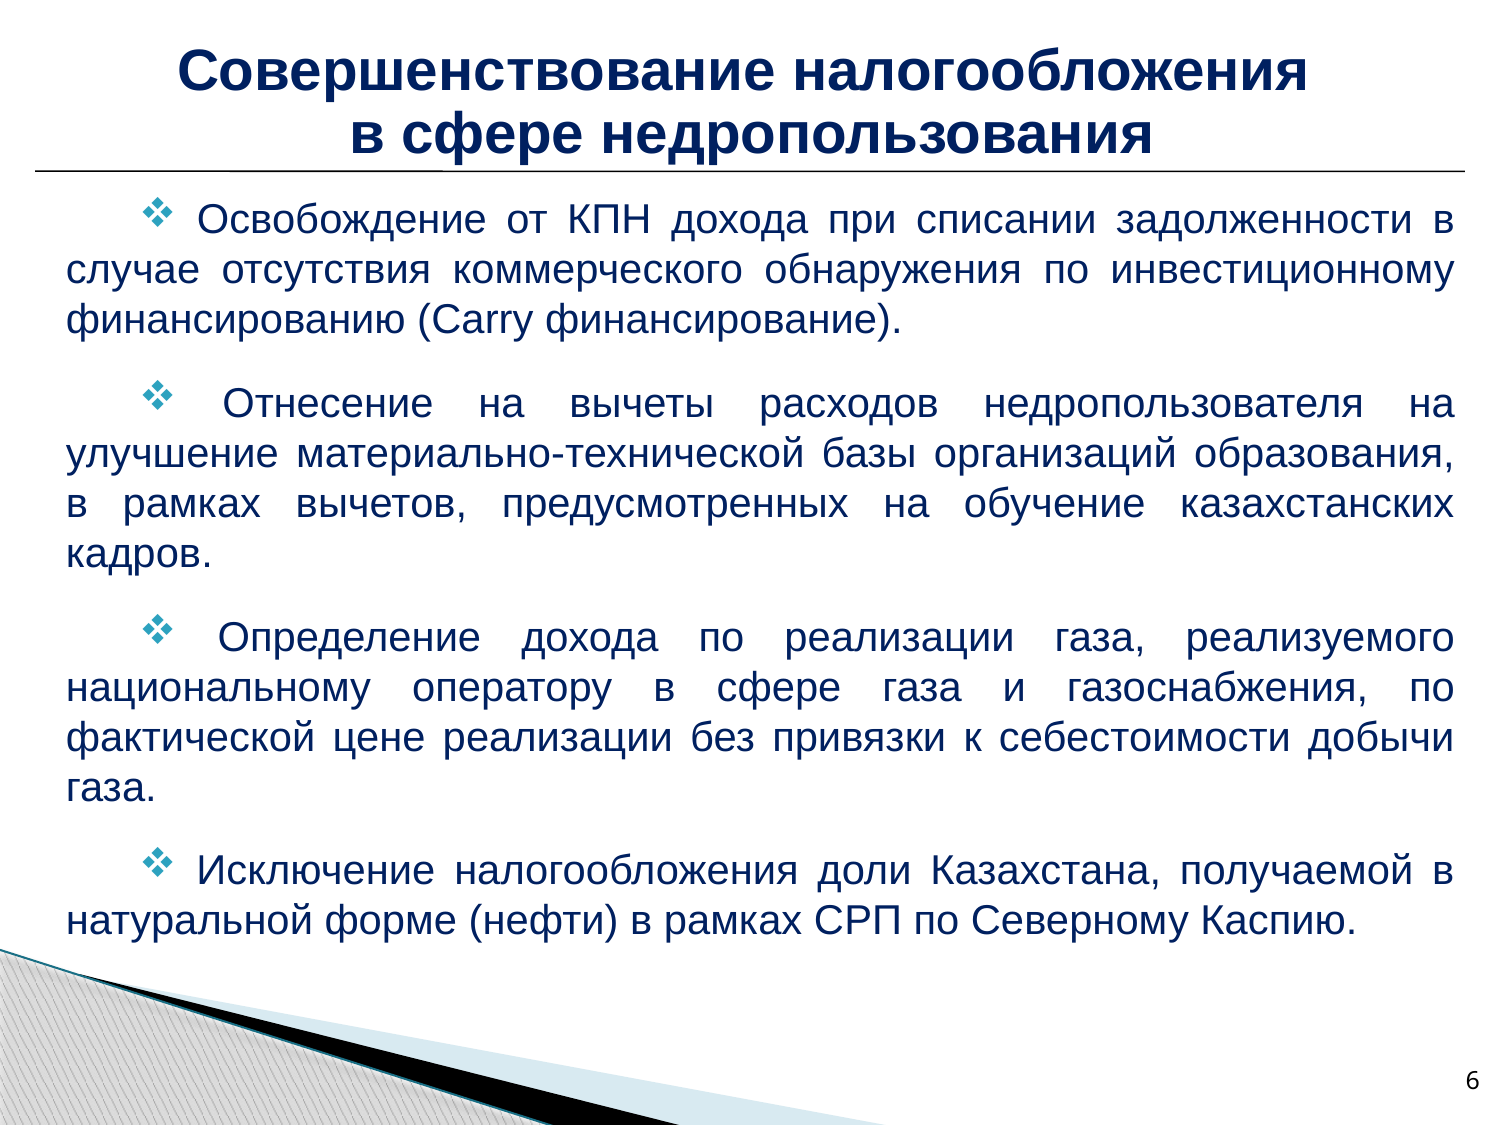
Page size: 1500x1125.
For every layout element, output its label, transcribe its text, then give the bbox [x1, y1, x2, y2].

slide_number 6 [1434, 1046, 1495, 1107]
text_box Совершенствование налогообложения в сфере недропользования [1, 33, 1500, 174]
list Освобождение от КПН дохода при списании задолженности в случае отсутствия коммерческого обнаружения по инвестиционному финансированию (Carry финансирование). Отнесение на вычеты расходов недропользователя на улучшение материально-технической базы организаций образования, в рамках вычетов, предусмотренных на обучение казахстанских кадров. Определение дохода по реализации газа, реализуемого национальному оператору в сфере газа и газоснабжения, по фактической цене реализации без привязки к себестоимости добычи газа. Исключение налогообложения доли Казахстана, получаемой в натуральной форме (нефти) в рамках СРП по Северному Каспию. [50, 184, 1471, 965]
